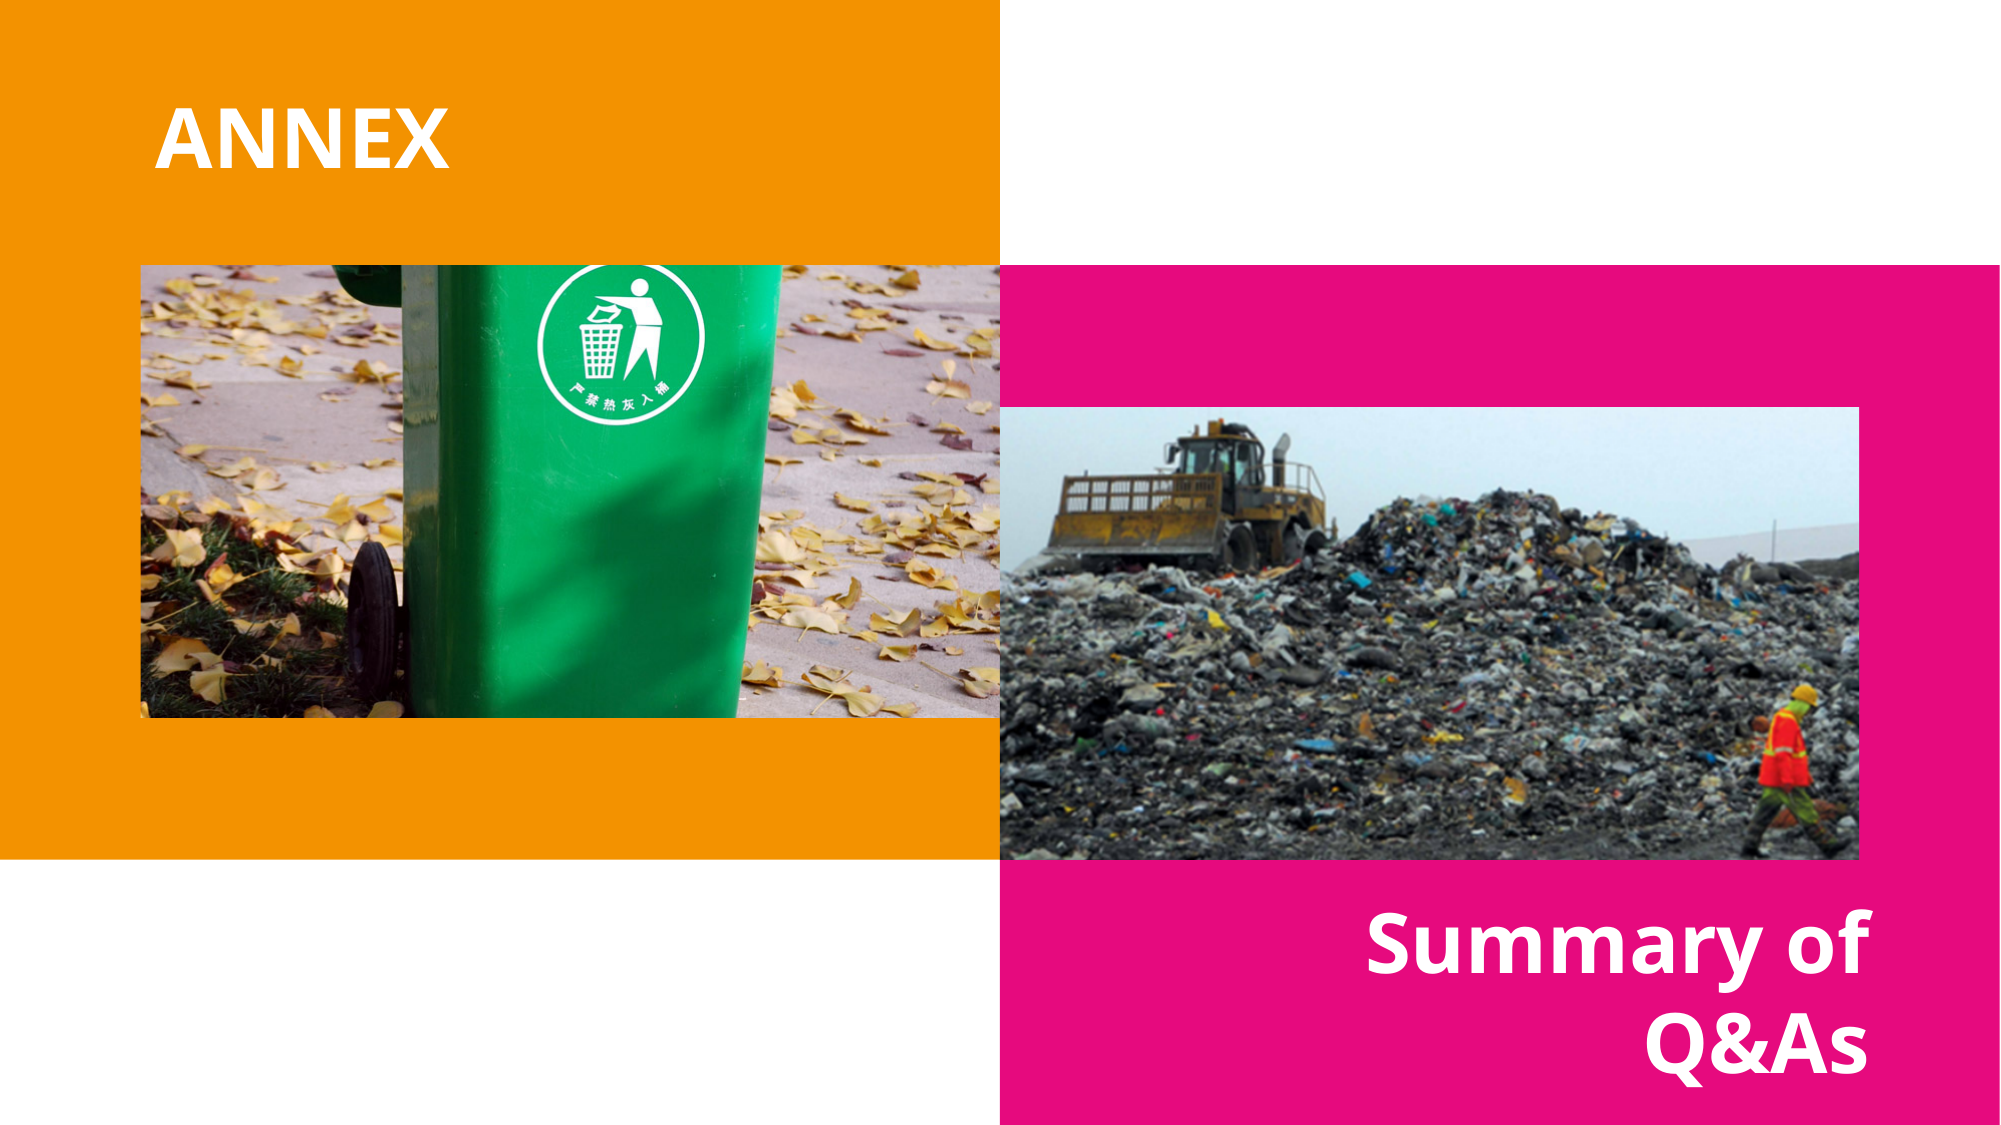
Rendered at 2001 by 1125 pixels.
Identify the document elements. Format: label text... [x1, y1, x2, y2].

text_box Summary of Q&As [1330, 883, 1885, 1098]
text_box [0, 0, 1001, 861]
text_box [999, 264, 2000, 1125]
picture [140, 265, 1860, 860]
text_box ANNEX [140, 78, 696, 193]
